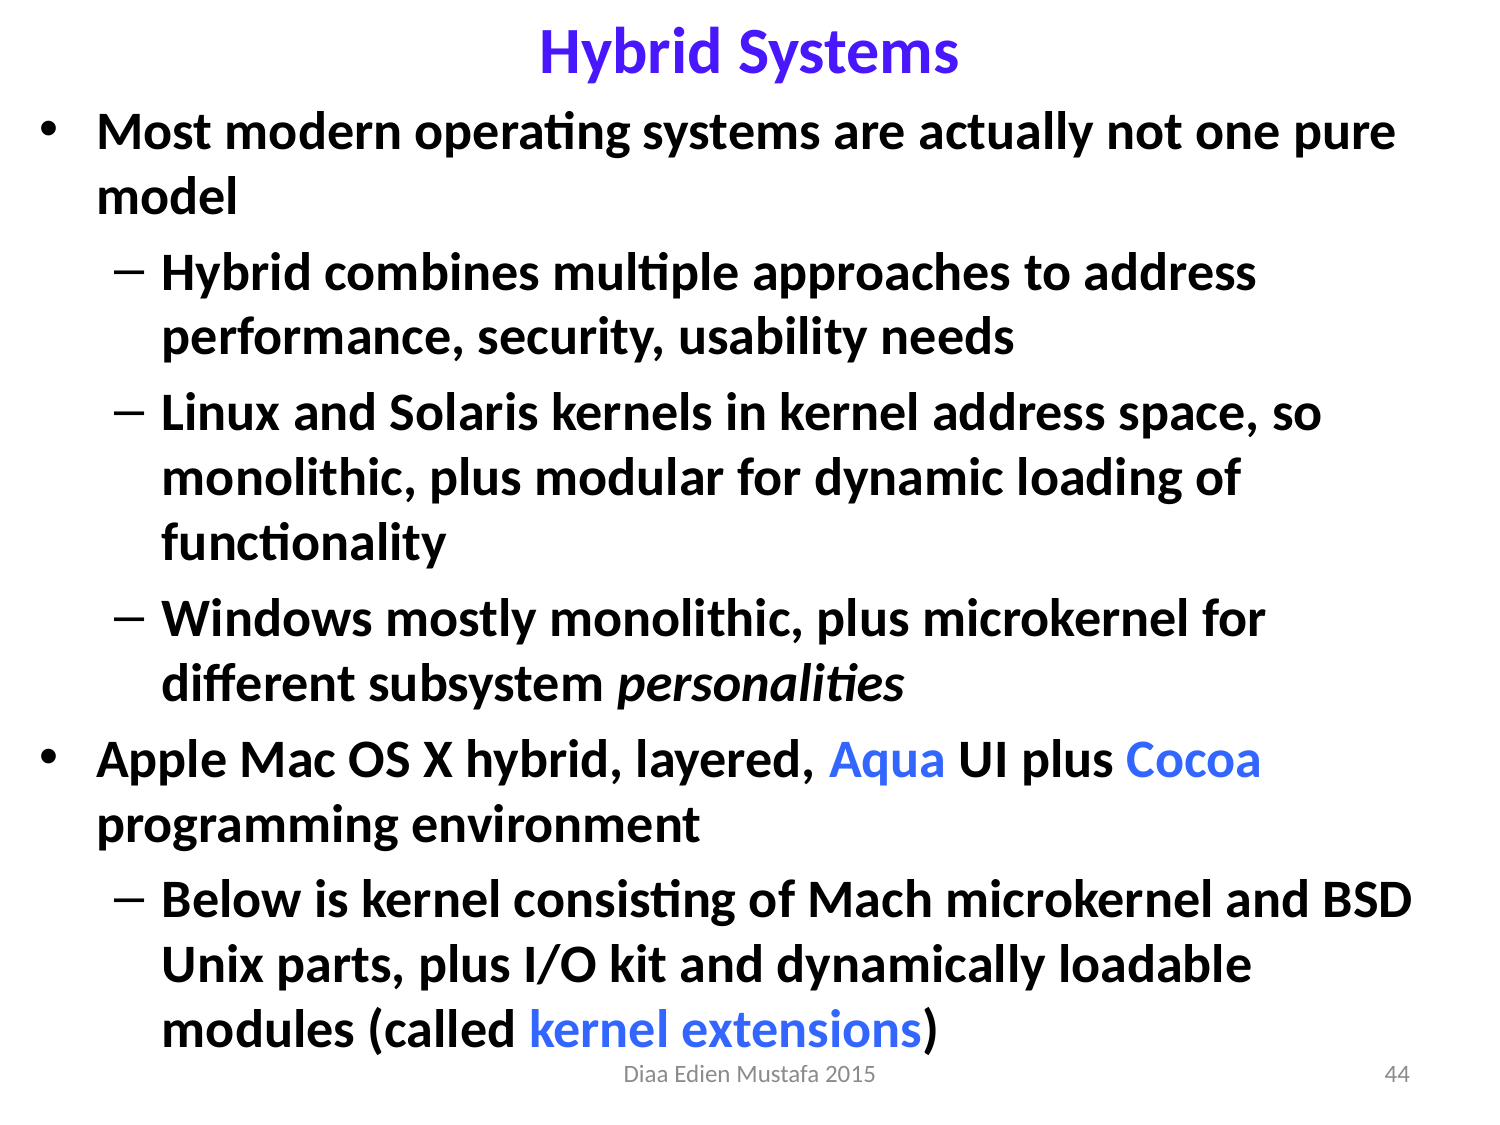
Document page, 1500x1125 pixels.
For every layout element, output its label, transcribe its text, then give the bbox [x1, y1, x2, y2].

footer Diaa Edien Mustafa 2015 [512, 1042, 988, 1103]
list Most modern operating systems are actually not one pure model Hybrid combines multiple approaches to address performance, security, usability needs Linux and Solaris kernels in kernel address space, so monolithic, plus modular for dynamic loading of functionality Windows mostly monolithic, plus microkernel for different subsystem personalities Apple Mac OS X hybrid, layered, Aqua UI plus Cocoa programming environment Below is kernel consisting of Mach microkernel and BSD Unix parts, plus I/O kit and dynamically loadable modules (called kernel extensions) [24, 87, 1463, 1075]
slide_number 44 [1074, 1042, 1425, 1103]
title Hybrid Systems [75, 0, 1425, 87]
